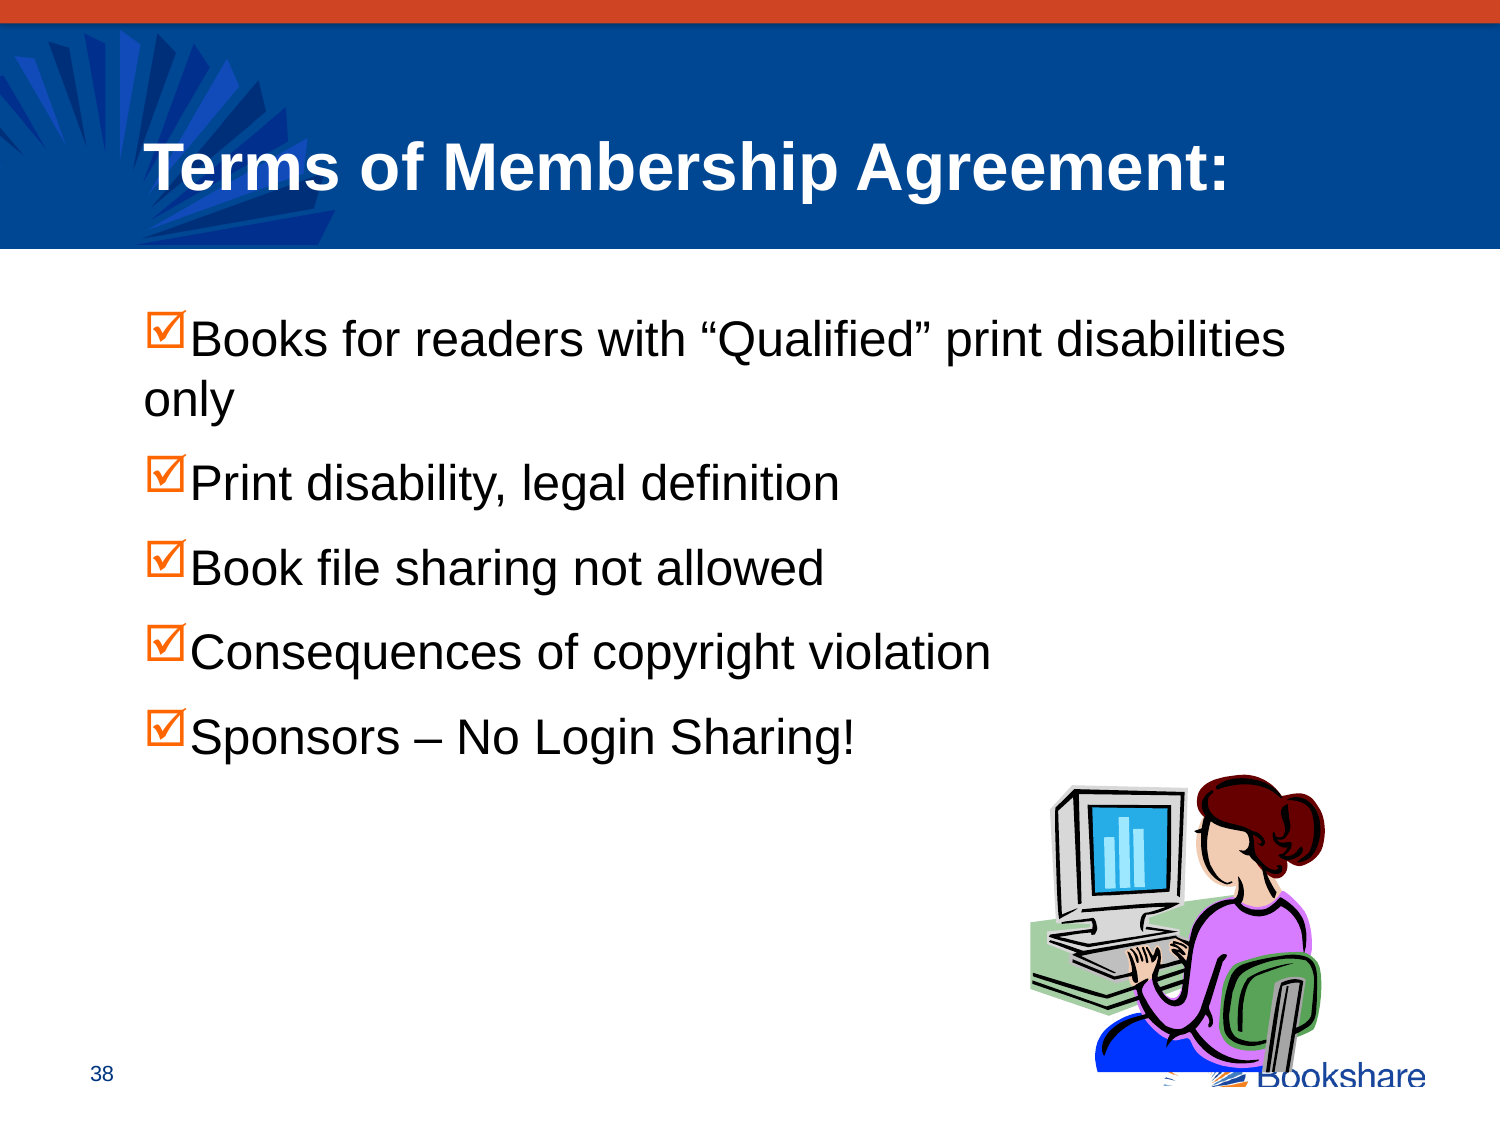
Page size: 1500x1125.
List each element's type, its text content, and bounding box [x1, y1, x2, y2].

slide_number 38 [75, 1042, 425, 1103]
picture [1030, 774, 1326, 1076]
list Books for readers with “Qualified” print disabilities only Print disability, legal definition Book file sharing not allowed Consequences of copyright violation Sponsors – No Login Sharing! [128, 298, 1404, 887]
picture [0, 24, 1500, 249]
title Terms of Membership Agreement: [128, 129, 1404, 293]
